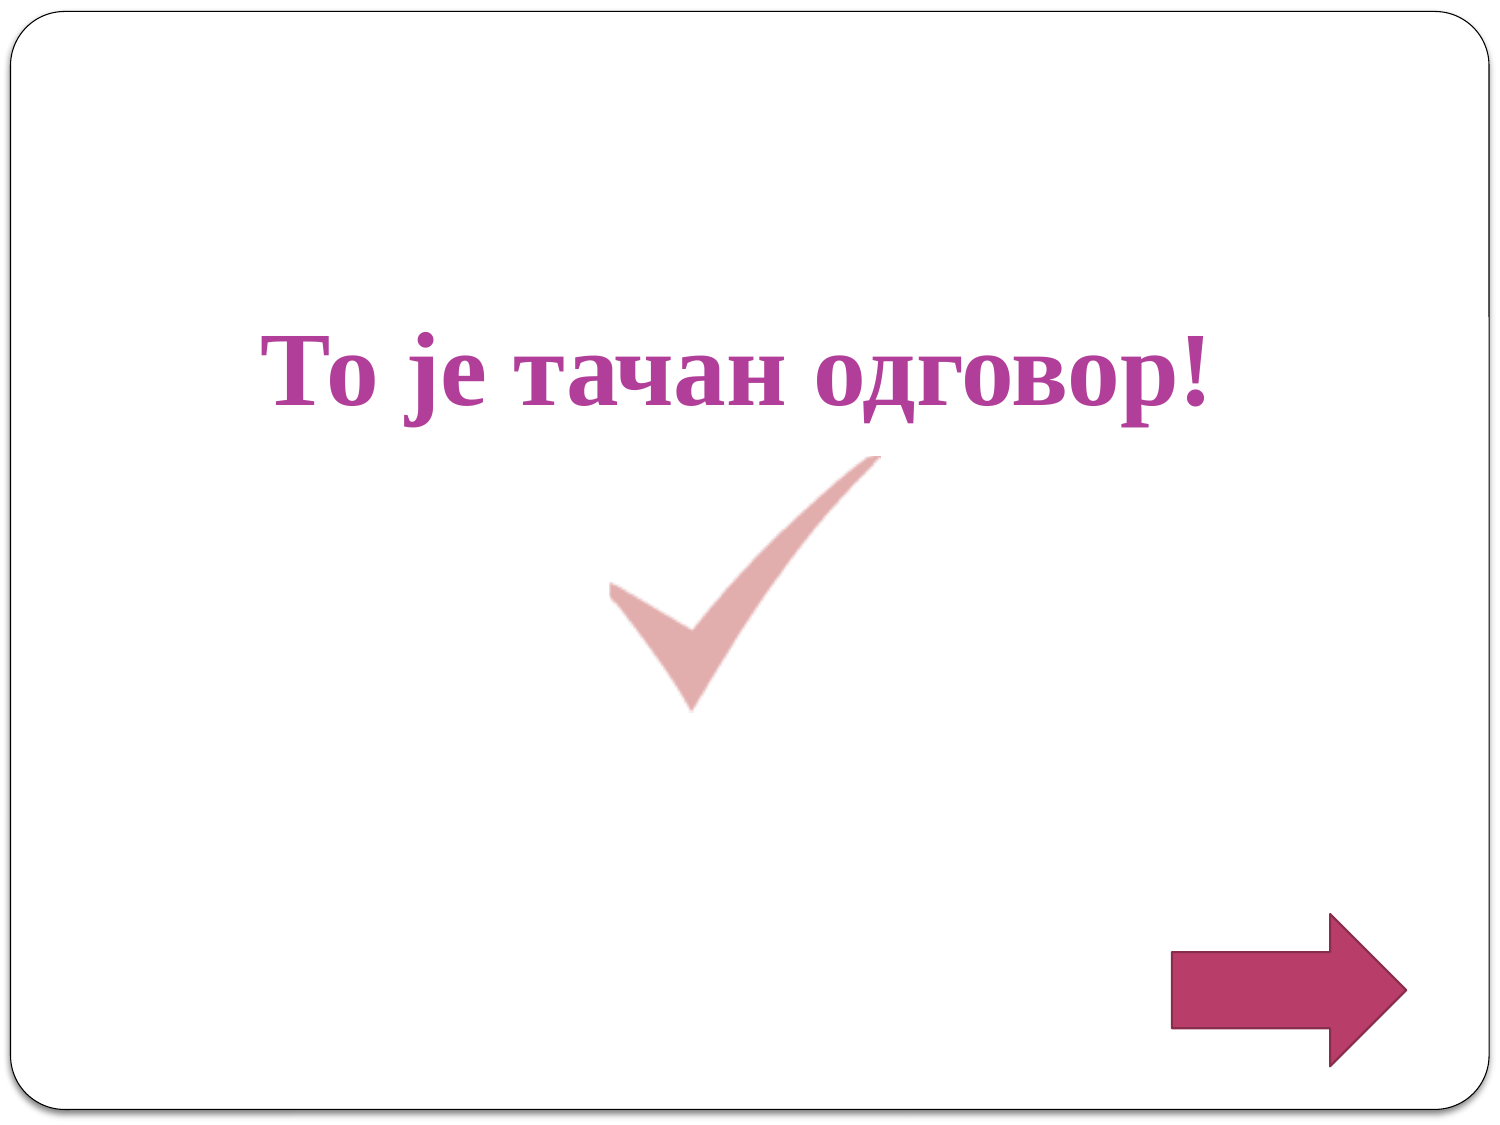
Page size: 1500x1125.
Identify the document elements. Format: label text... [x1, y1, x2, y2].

text_box [1170, 913, 1408, 1068]
picture [609, 456, 882, 713]
list То је тачан одговор! [246, 292, 1304, 466]
